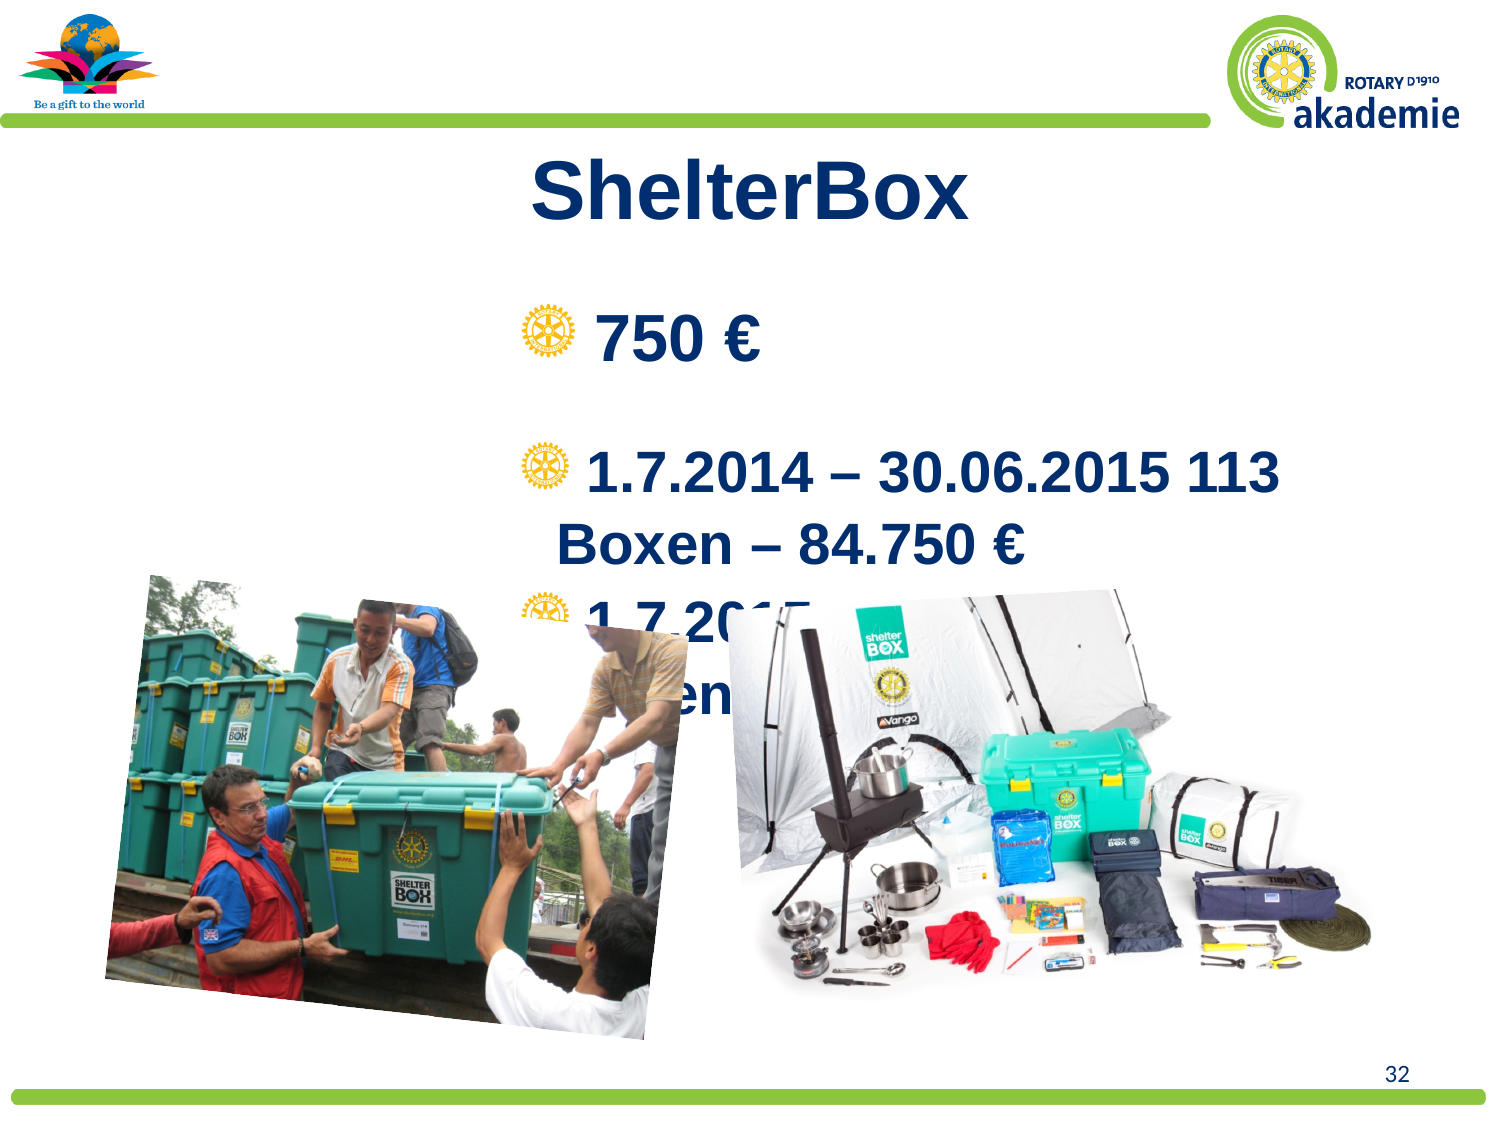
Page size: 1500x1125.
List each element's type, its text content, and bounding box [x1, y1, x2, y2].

picture [11, 1089, 1486, 1105]
picture [520, 442, 569, 490]
slide_number 32 [1074, 1042, 1425, 1103]
picture [106, 575, 689, 1039]
text_box ShelterBox 750 € 1.7.2014 – 30.06.2015 113 Boxen – 84.750 € 1.7.2015 – 14.10.2015 48 Boxen – 36.000 € [100, 128, 1400, 874]
picture [520, 304, 575, 358]
picture [0, 14, 1459, 128]
picture [727, 575, 1402, 1045]
